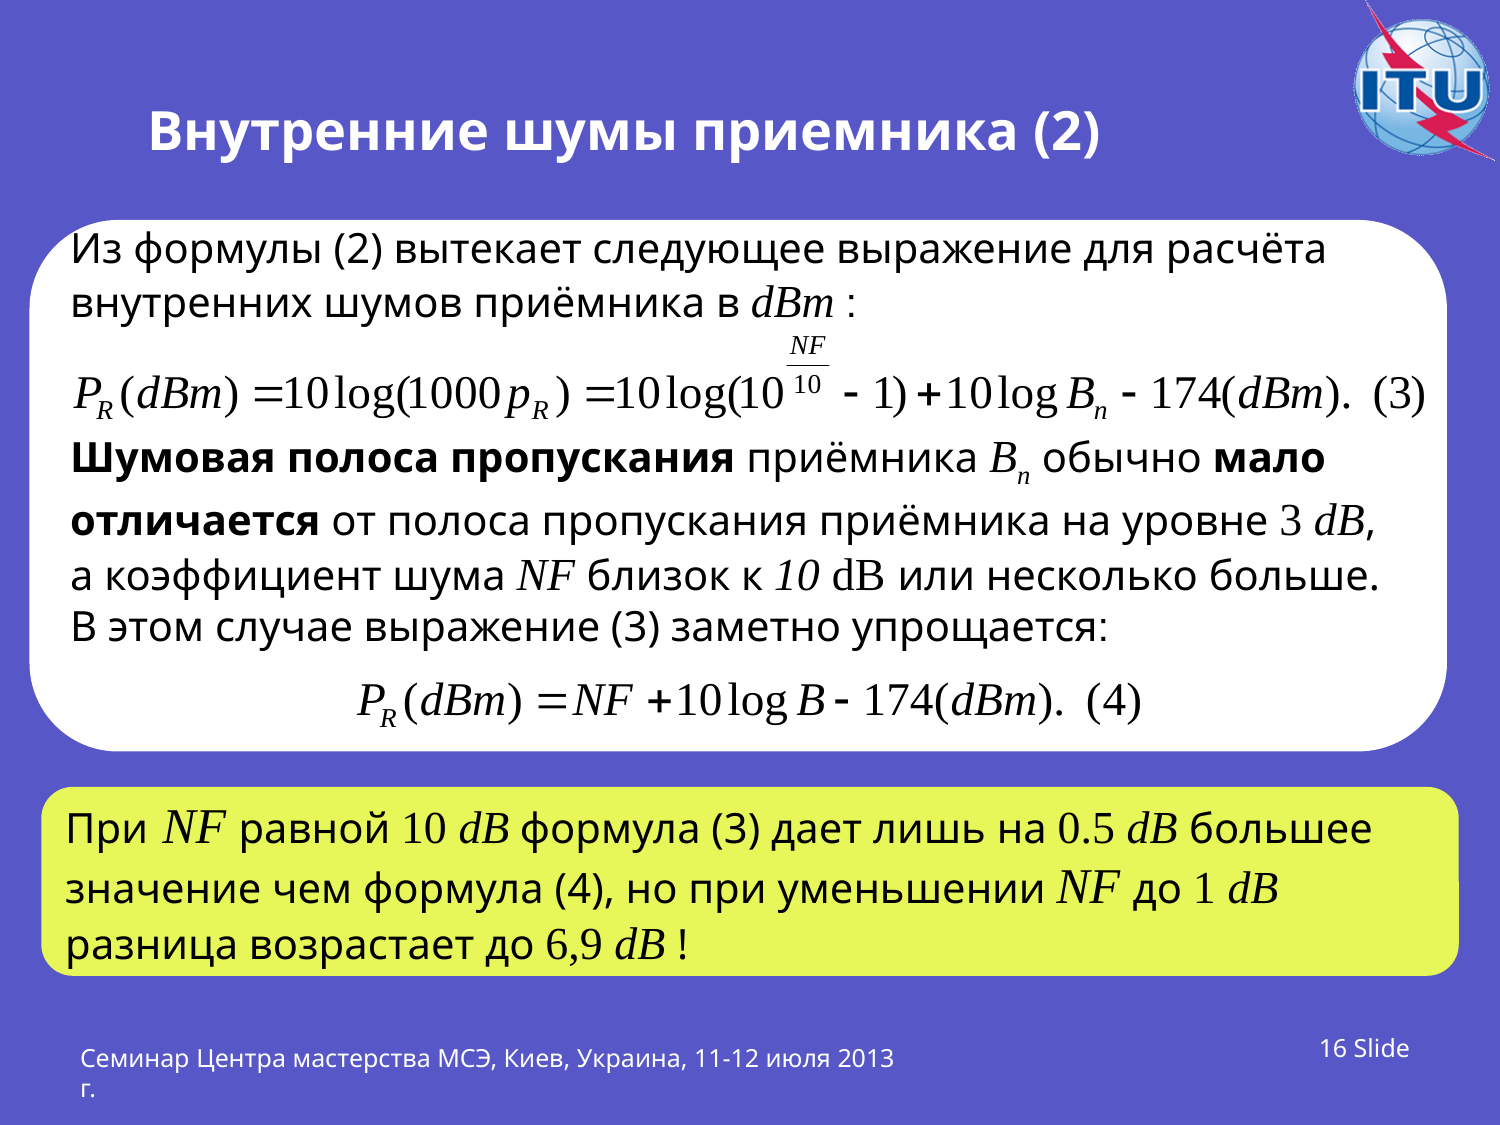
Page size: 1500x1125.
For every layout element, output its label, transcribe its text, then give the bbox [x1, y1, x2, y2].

picture [1342, 0, 1500, 162]
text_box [64, 325, 1436, 432]
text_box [348, 668, 1152, 736]
slide_number 16 Slide [1293, 1025, 1425, 1083]
footer Семинар Центра мастерства МСЭ, Киев, Украина, 11-12 июля 2013 г. [64, 1035, 916, 1085]
title Внутренние шумы приемника (2) [0, 66, 1250, 192]
text_box При NF равной 10 dB формула (3) дает лишь на 0.5 dB большее значение чем формула (4), но при уменьшении NF до 1 dB разница возрастает до 6,9 dB ! [39, 784, 1461, 978]
text_box Из формулы (2) вытекает следующее выражение для расчёта внутренних шумов приёмника в dBm : Шумовая полоса пропускания приёмника Bn обычно мало отличается от полоса пропускания приёмника на уровне 3 dB, а коэффициент шума NF близок к 10 dB или несколько больше. В этом случае выражение (3) заметно упрощается: [27, 217, 1450, 754]
